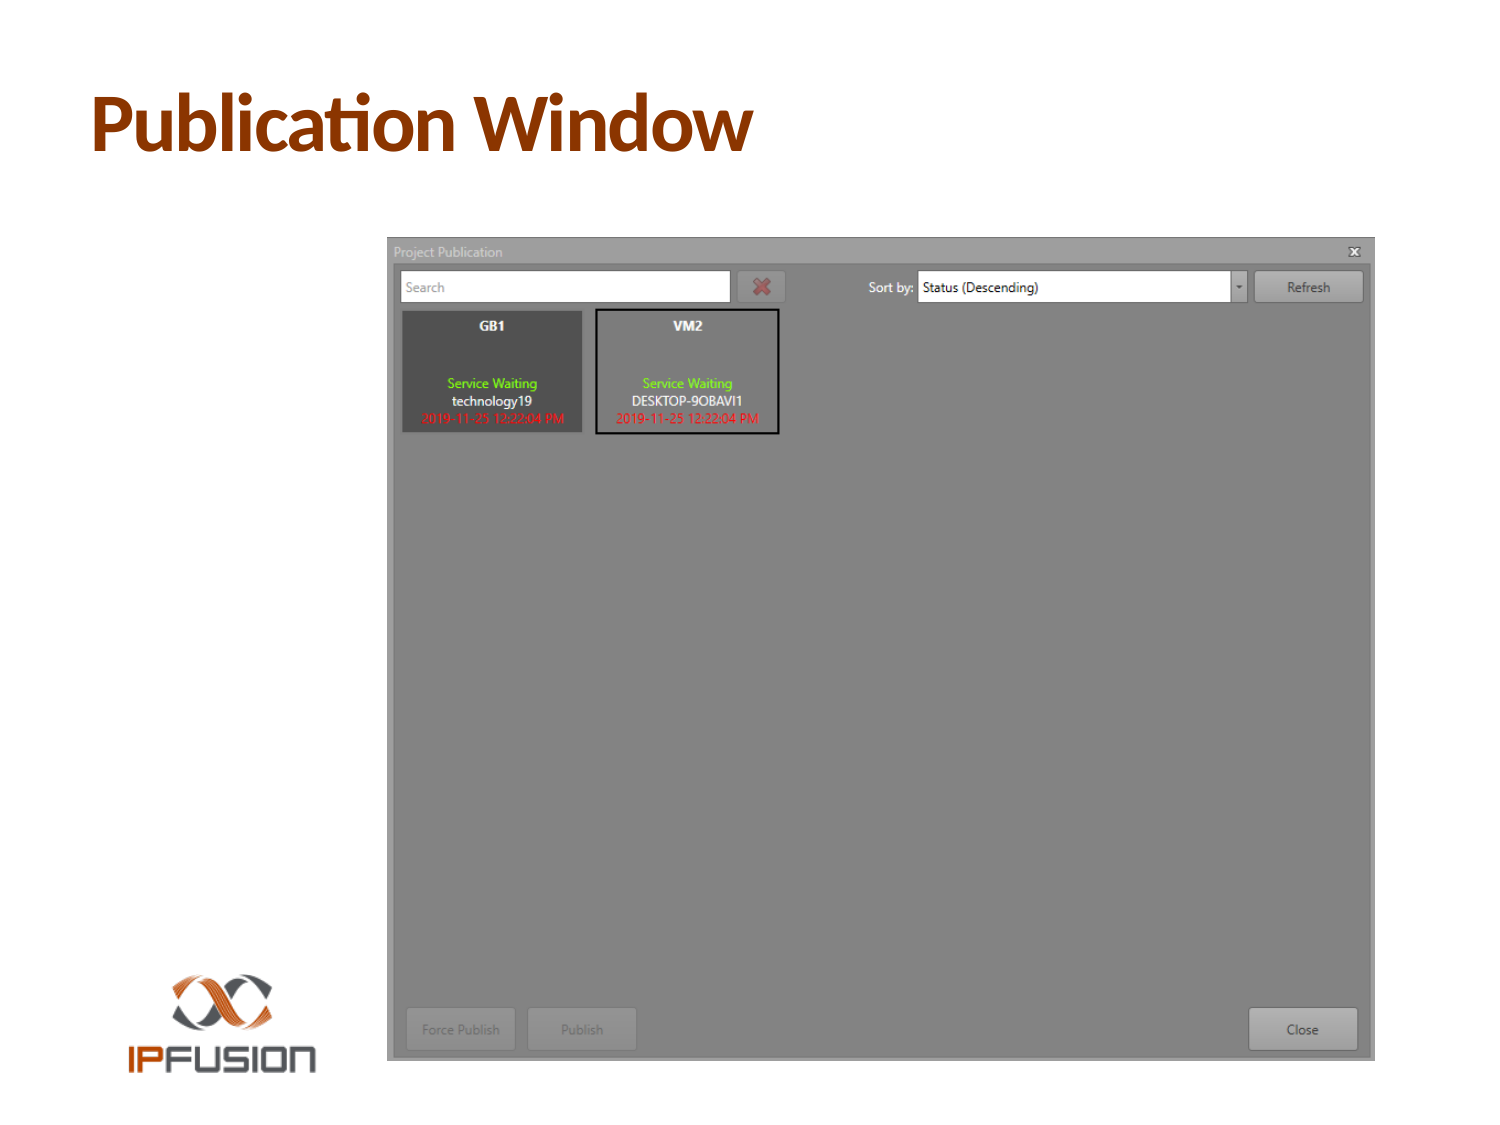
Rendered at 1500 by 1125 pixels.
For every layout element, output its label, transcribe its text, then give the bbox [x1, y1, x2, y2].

picture [387, 237, 1376, 1062]
title Publication Window [75, 35, 1425, 200]
picture [112, 974, 332, 1073]
